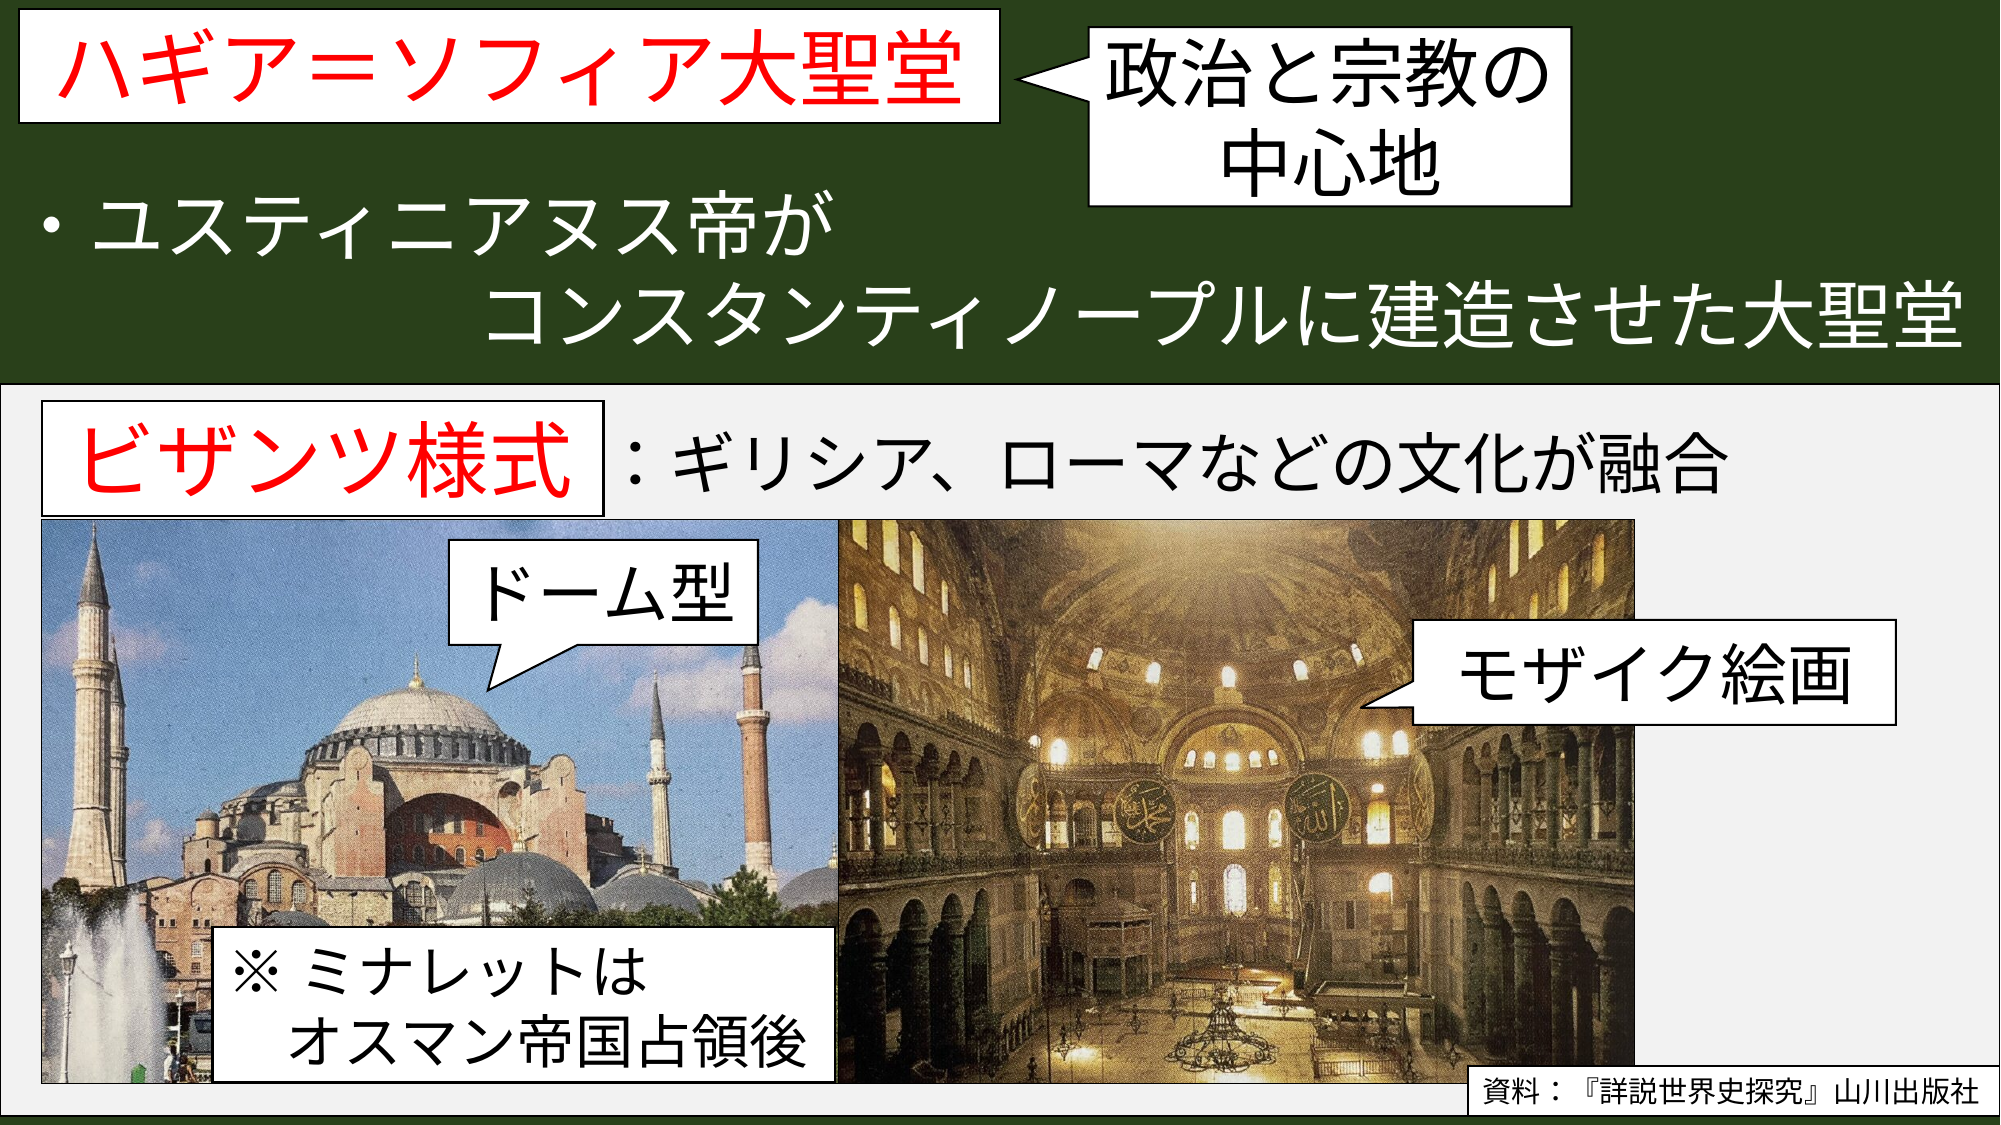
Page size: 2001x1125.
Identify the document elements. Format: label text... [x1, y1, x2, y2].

text_box 政治と宗教の中心地 [1013, 26, 1573, 208]
picture [41, 519, 1635, 1084]
text_box ハギア＝ソフィア大聖堂 [18, 8, 1001, 124]
text_box ・ユスティニアヌス帝が コンスタンティノープルに建造させた大聖堂 [0, 170, 1982, 366]
text_box ：ギリシア、ローマなどの文化が融合 [588, 413, 1755, 509]
text_box [0, 383, 2000, 1117]
text_box モザイク絵画 [1635, 618, 1897, 726]
text_box 資料：『詳説世界史探究』山川出版社 [1467, 1065, 2000, 1117]
text_box ビザンツ様式 [41, 400, 605, 517]
